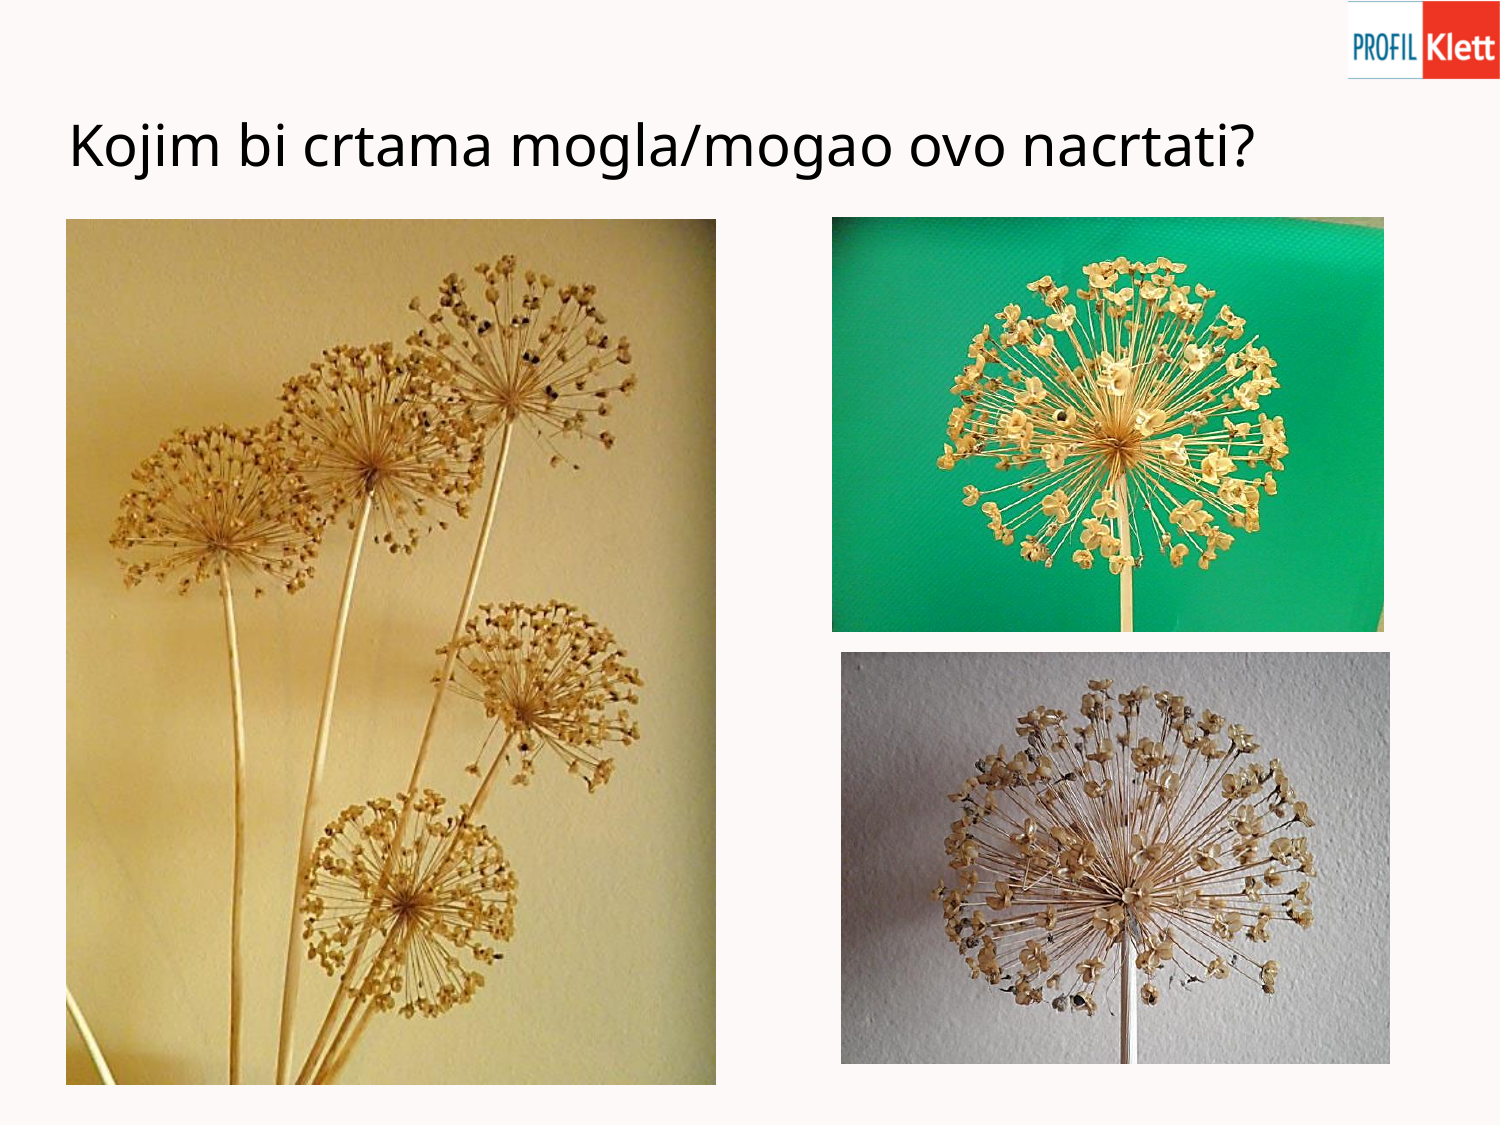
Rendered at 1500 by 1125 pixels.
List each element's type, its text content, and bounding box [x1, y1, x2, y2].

picture [0, 0, 1500, 1125]
title Kojim bi crtama mogla/mogao ovo nacrtati? [53, 87, 1459, 209]
